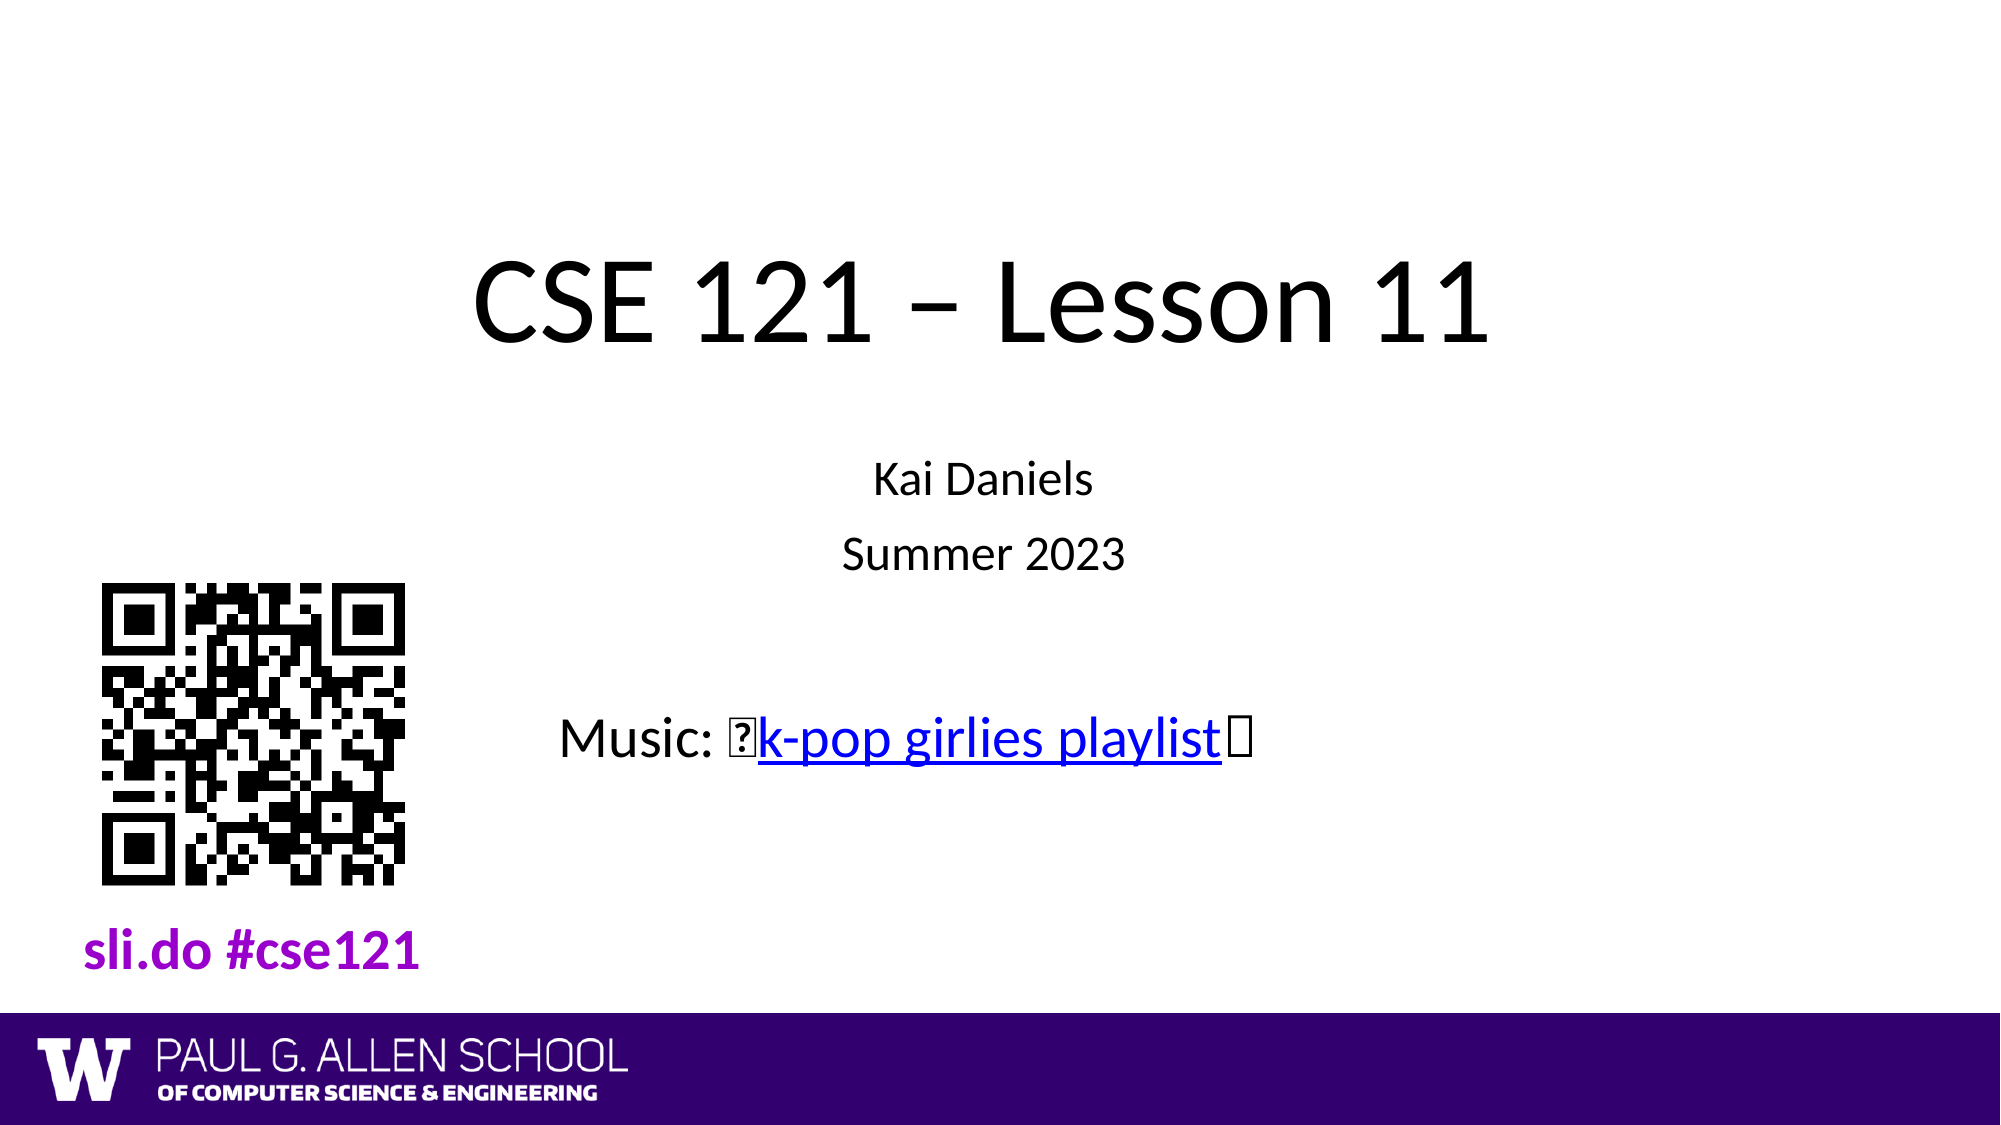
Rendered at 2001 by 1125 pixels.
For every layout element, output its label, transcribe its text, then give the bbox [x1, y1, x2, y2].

text_box Kai Daniels Summer 2023 Music: 🌸k-pop girlies playlist🌸 [556, 428, 1374, 770]
text_box sli.do #cse121 [58, 903, 447, 989]
picture [82, 565, 422, 905]
title CSE 121 – Lesson 11 [233, 189, 1734, 378]
picture [0, 1013, 2000, 1125]
